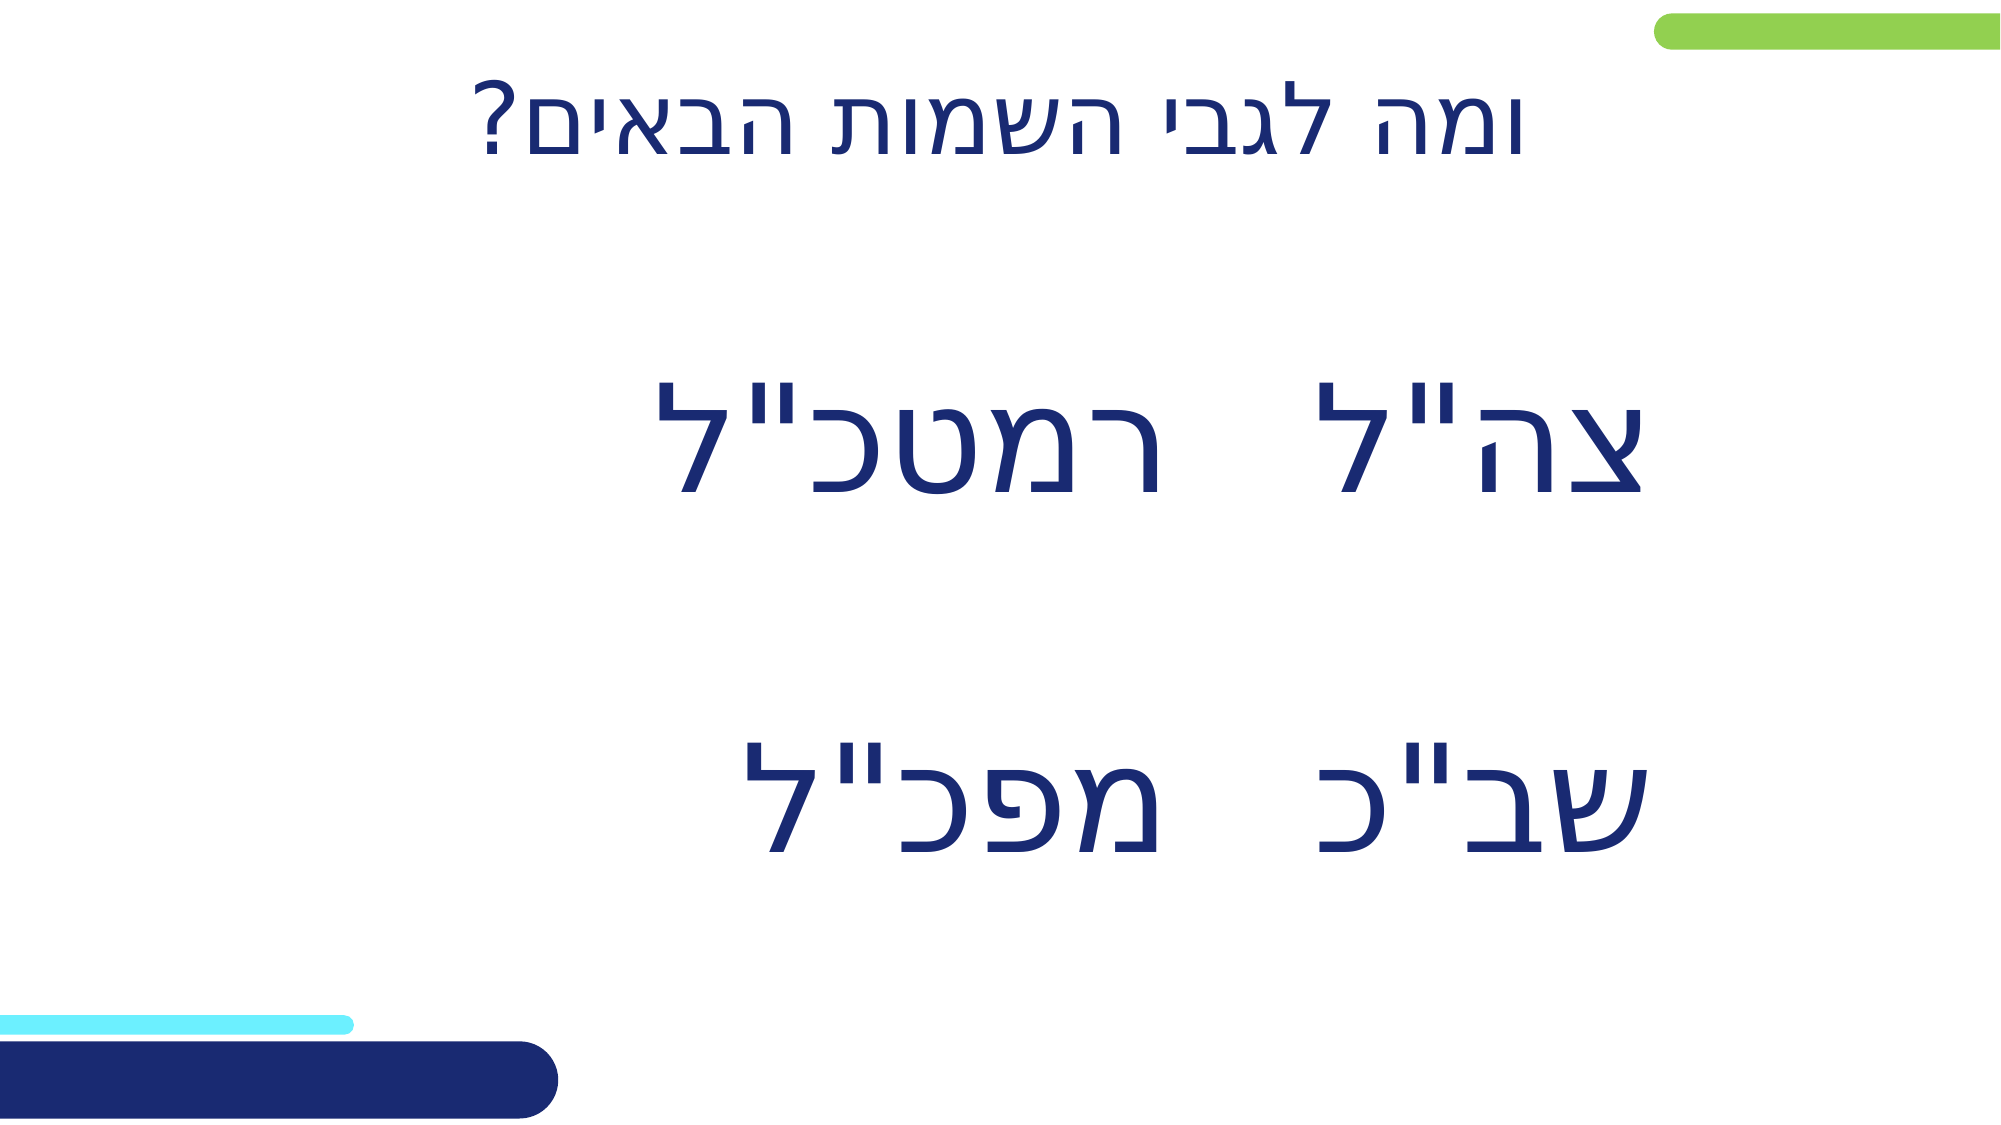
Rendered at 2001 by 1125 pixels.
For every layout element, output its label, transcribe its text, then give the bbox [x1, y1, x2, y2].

list ומה לגבי השמות הבאים? [0, 31, 2000, 198]
title צה"ל רמטכ"ל שב"כ מפכ"ל [372, 234, 1671, 1125]
